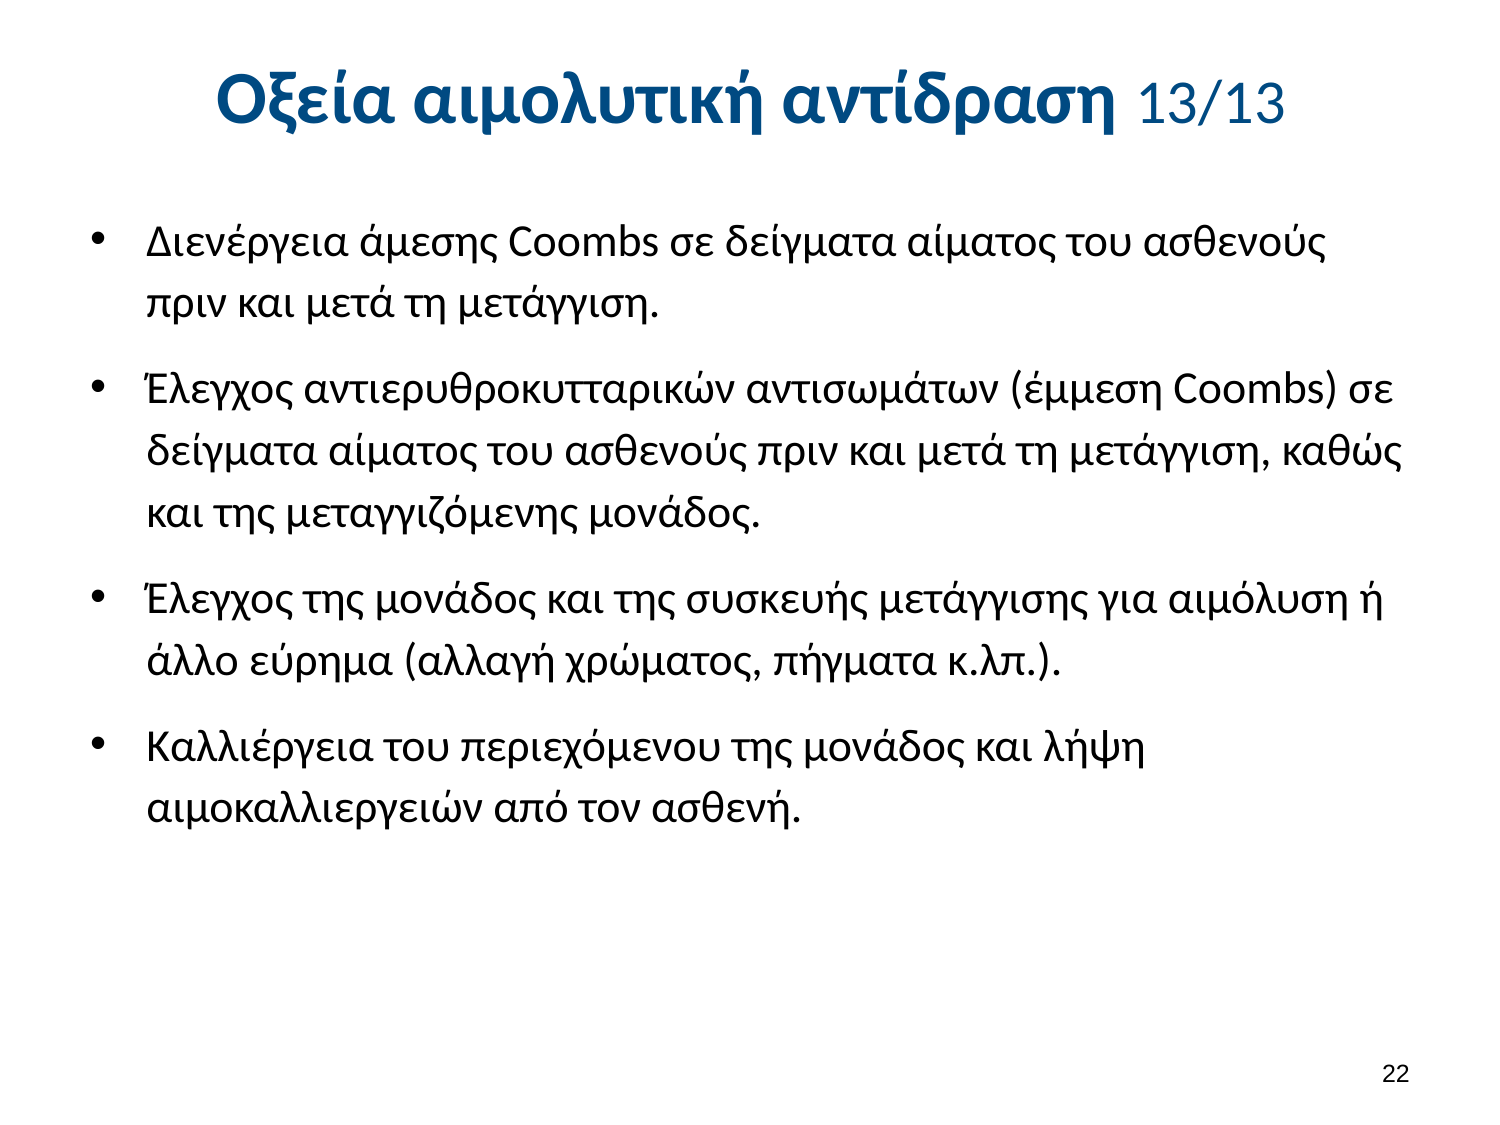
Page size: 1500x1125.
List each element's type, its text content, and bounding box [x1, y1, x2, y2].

slide_number 21 [1074, 1042, 1425, 1103]
list Διενέργεια άμεσης Coombs σε δείγματα αίματος του ασθενούς πριν και μετά τη μετάγγιση. Έλεγχος αντιερυθροκυτταρικών αντισωμάτων (έμμεση Coombs) σε δείγματα αίματος του ασθενούς πριν και μετά τη μετάγγιση, καθώς και της μεταγγιζόμενης μονάδος. Έλεγχος της μονάδος και της συσκευής μετάγγισης για αιμόλυση ή άλλο εύρημα (αλλαγή χρώματος, πήγματα κ.λπ.). Καλλιέργεια του περιεχόμενου της μονάδος και λήψη αιμοκαλλιεργειών από τον ασθενή. [75, 196, 1425, 1024]
title Οξεία αιμολυτική αντίδραση 13/13 [76, 19, 1427, 169]
